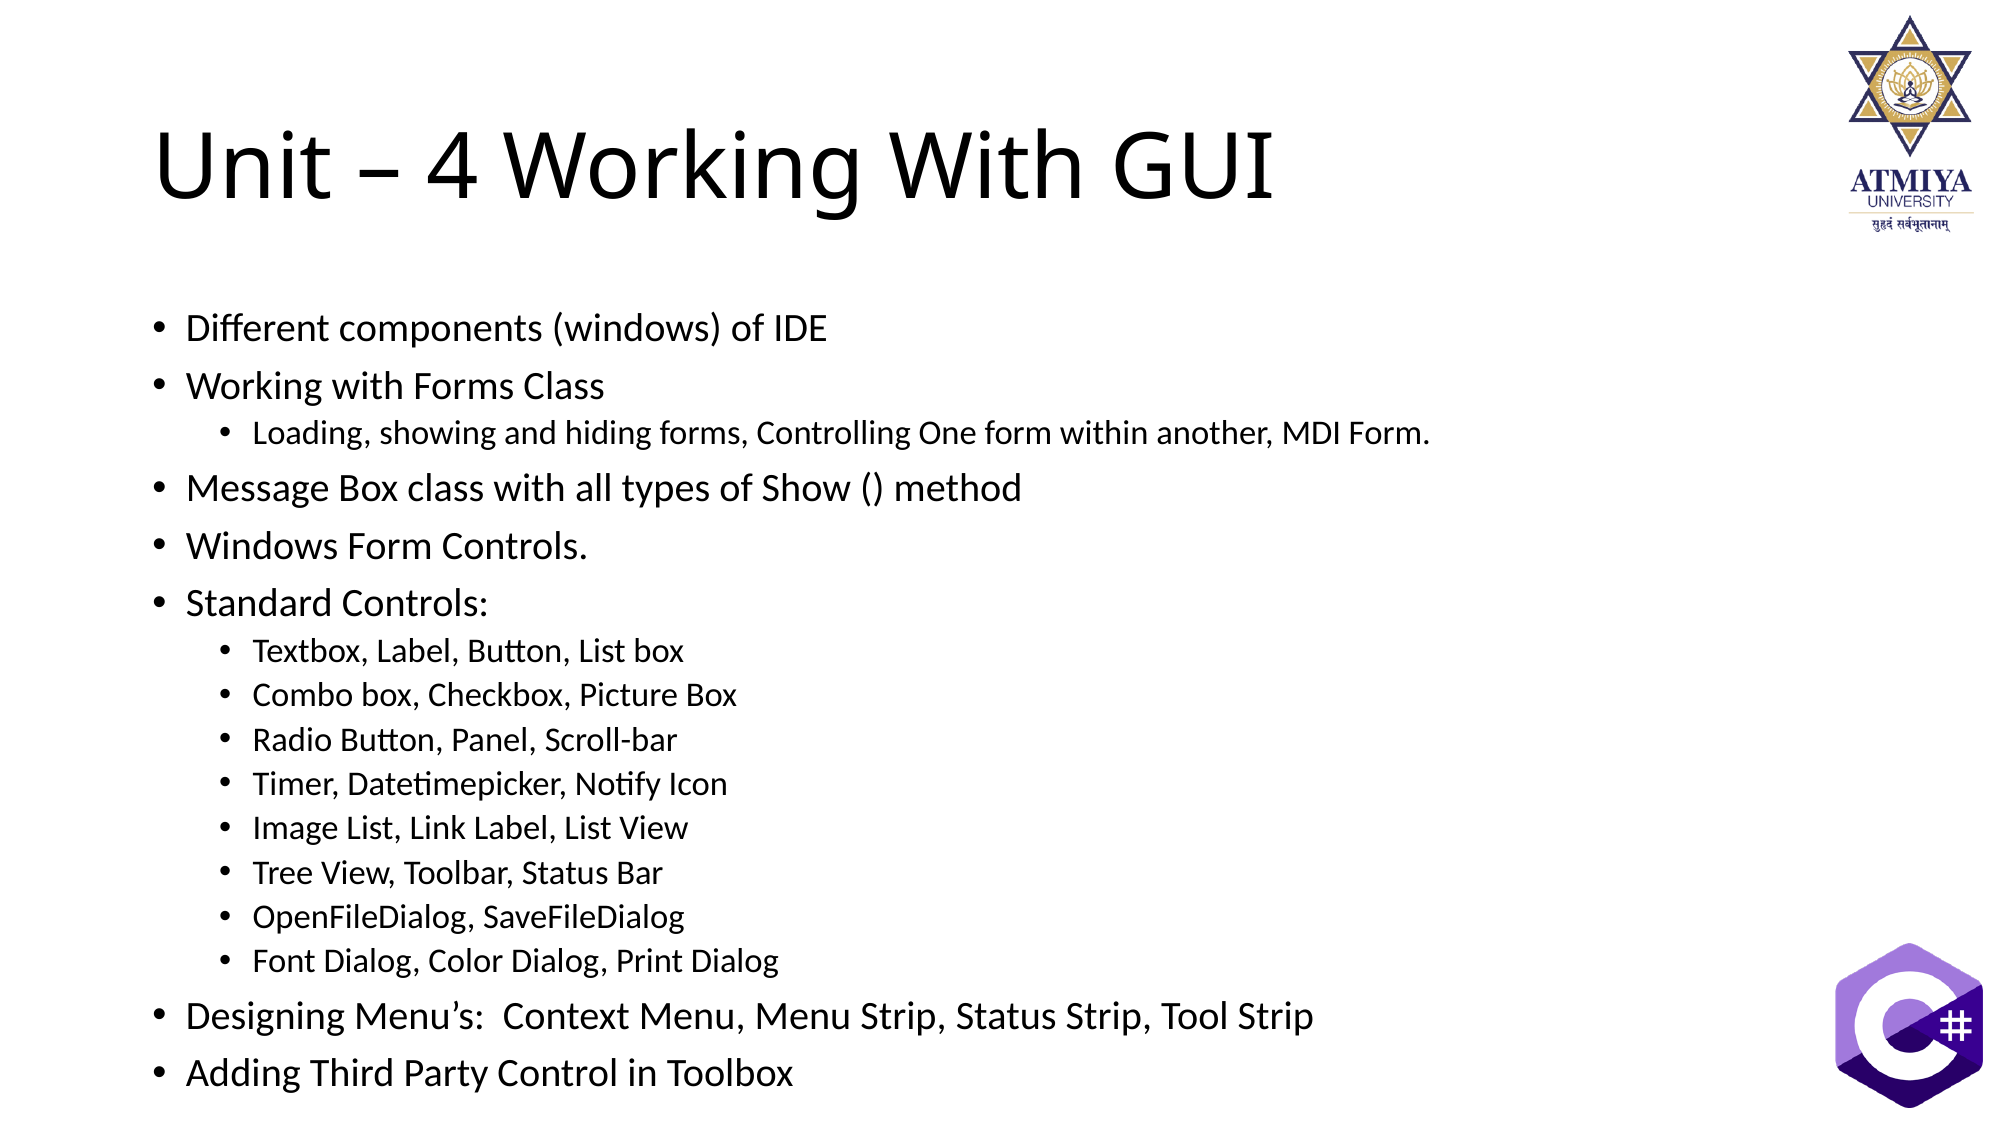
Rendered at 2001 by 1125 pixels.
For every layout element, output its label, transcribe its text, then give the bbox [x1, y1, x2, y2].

picture [1835, 943, 1983, 1108]
picture [1835, 15, 1985, 235]
title Unit – 4 Working With GUI [137, 59, 1863, 278]
list Different components (windows) of IDE Working with Forms Class Loading, showing and hiding forms, Controlling One form within another, MDI Form. Message Box class with all types of Show () method Windows Form Controls. Standard Controls: Textbox, Label, Button, List box Combo box, Checkbox, Picture Box Radio Button, Panel, Scroll-bar Timer, Datetimepicker, Notify Icon Image List, Link Label, List View Tree View, Toolbar, Status Bar OpenFileDialog, SaveFileDialog Font Dialog, Color Dialog, Print Dialog Designing Menu’s: Context Menu, Menu Strip, Status Strip, Tool Strip Adding Third Party Control in Toolbox [137, 299, 1863, 1108]
